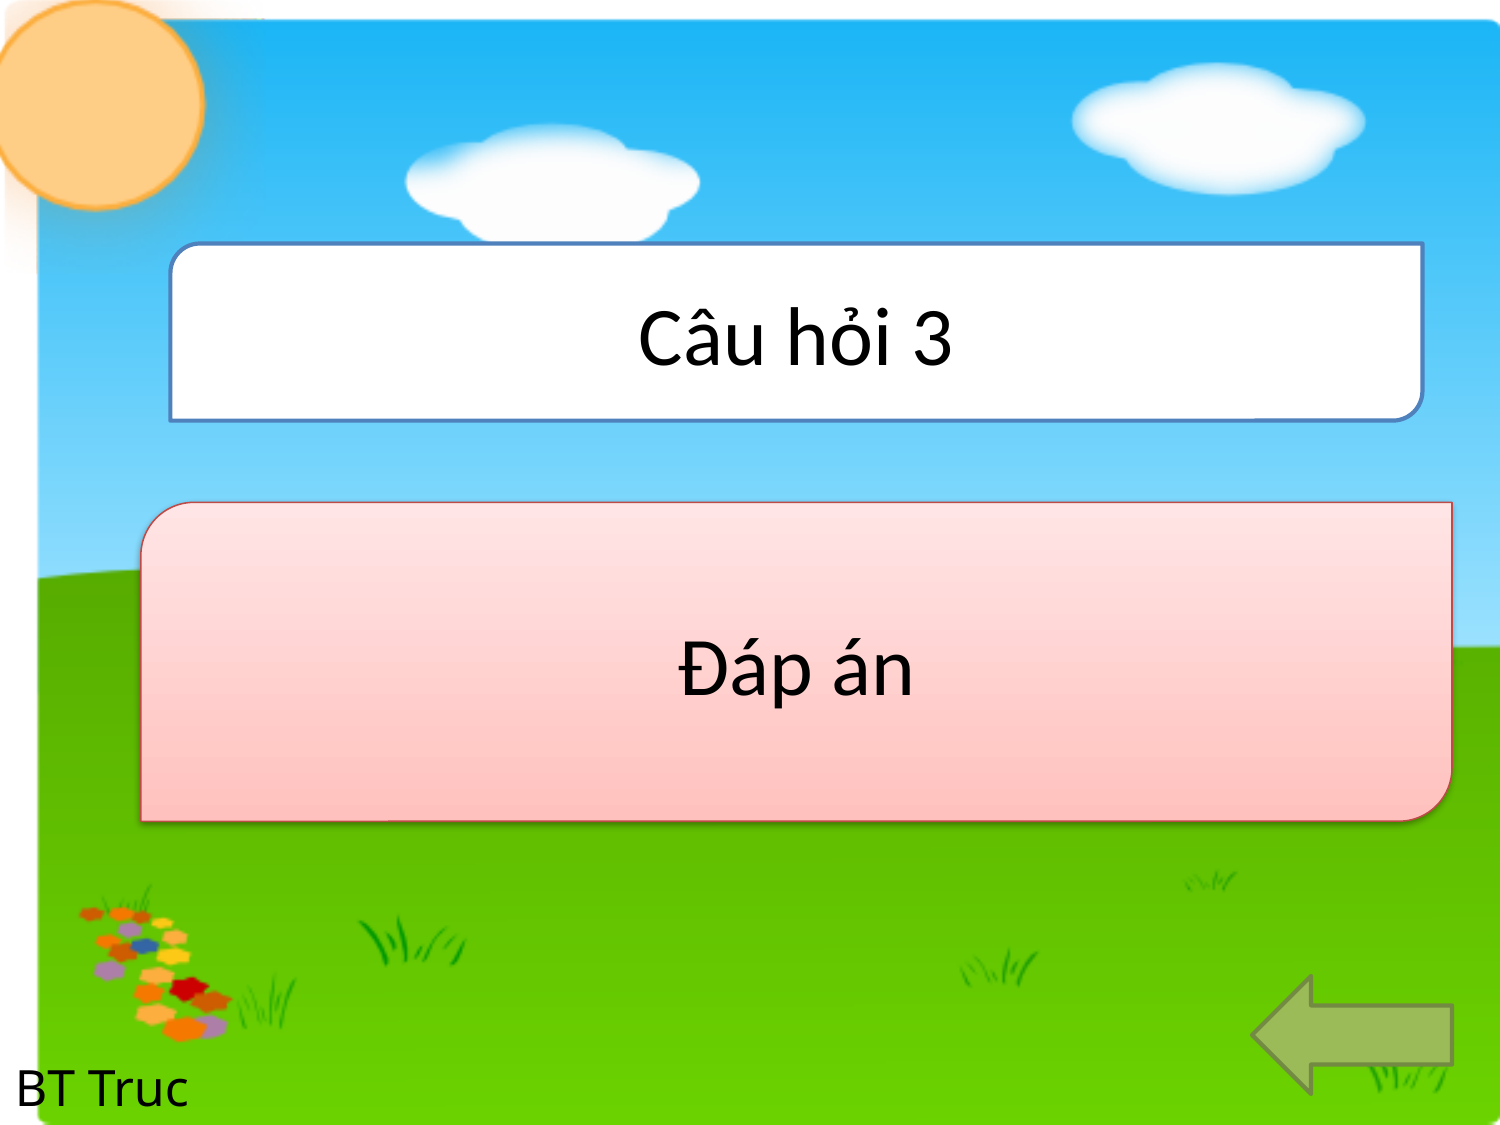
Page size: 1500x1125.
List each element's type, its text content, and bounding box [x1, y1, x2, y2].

text_box Câu hỏi 3 [168, 241, 1425, 423]
text_box [1249, 973, 1455, 1096]
text_box Đáp án [140, 501, 1453, 823]
text_box BT Truc [0, 1049, 318, 1124]
picture [0, 0, 1500, 1125]
